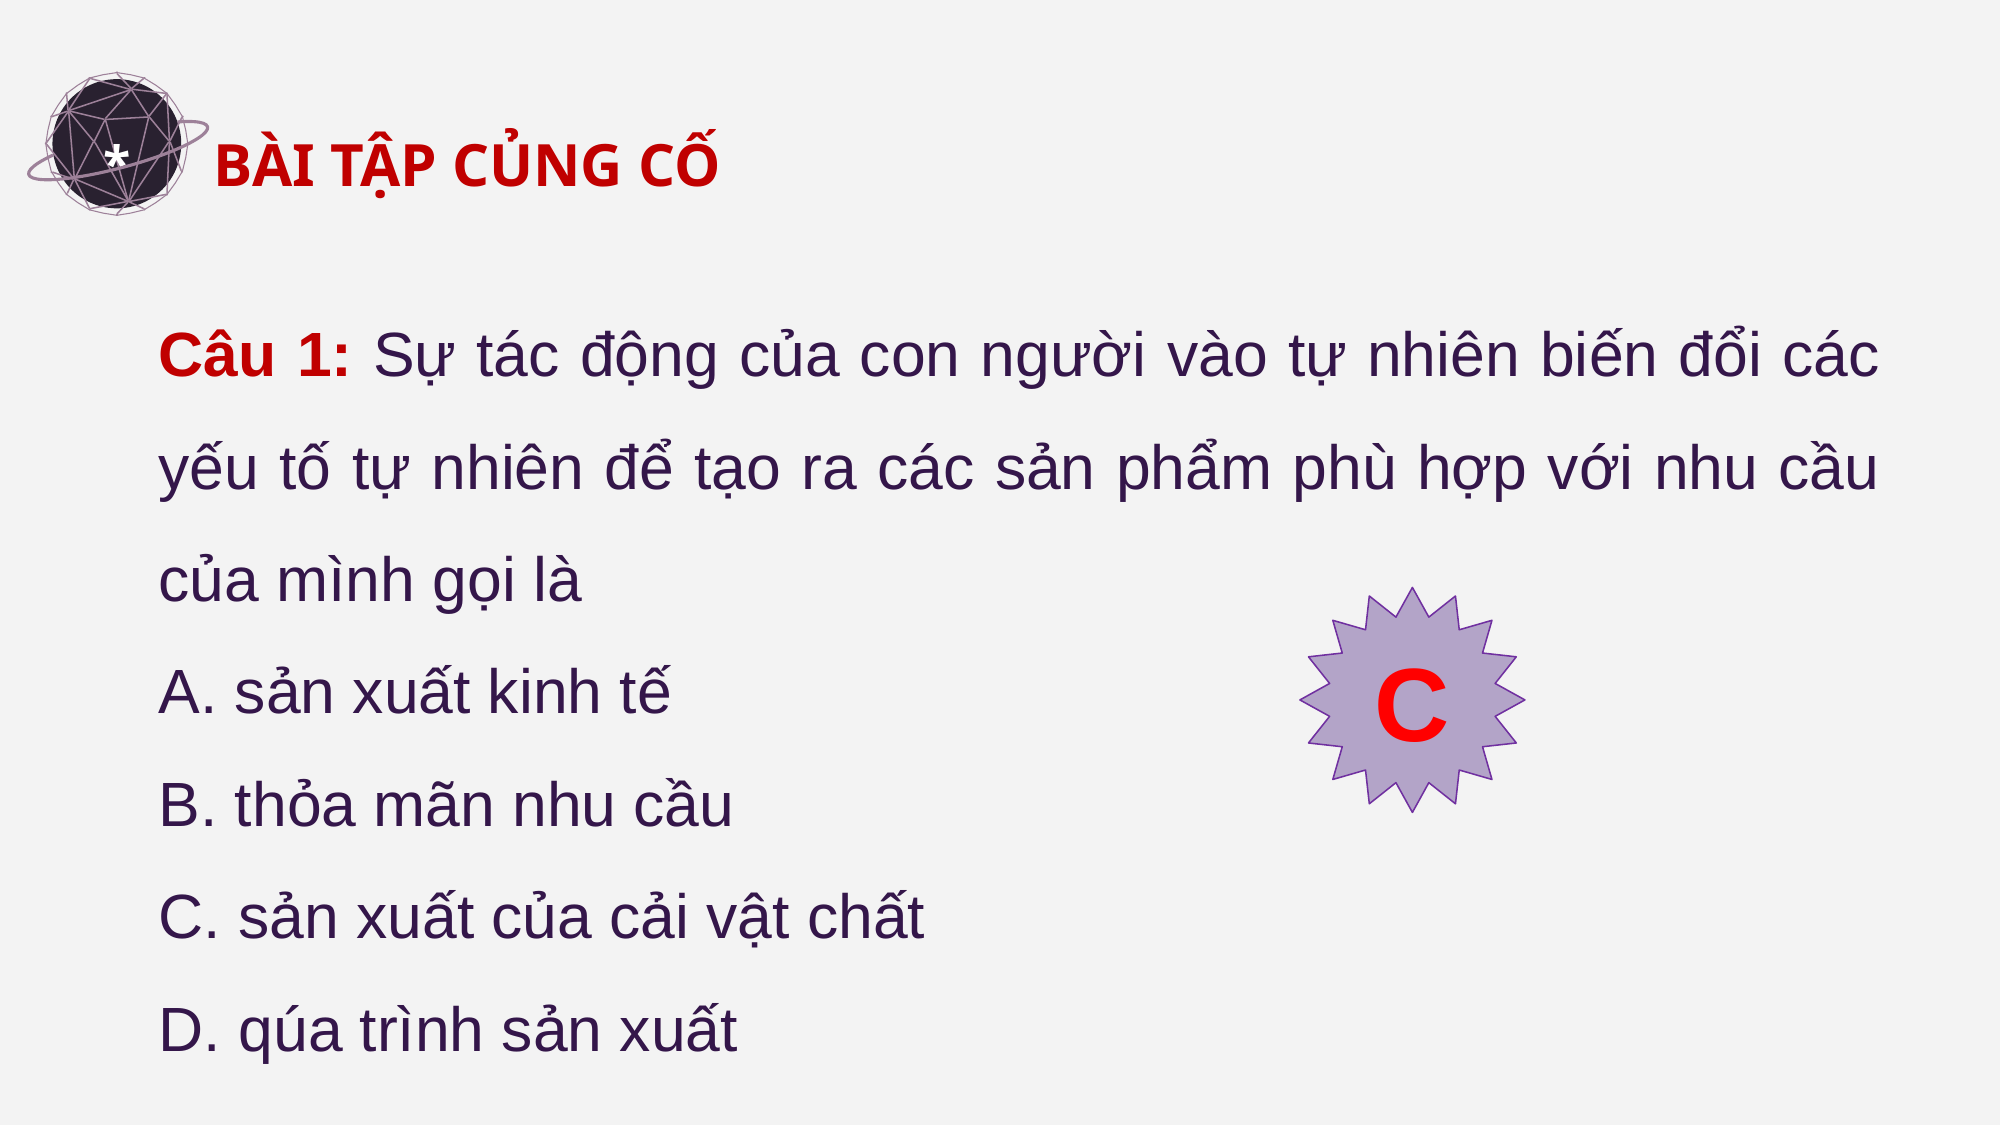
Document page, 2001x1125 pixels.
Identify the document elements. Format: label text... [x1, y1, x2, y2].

text_box BÀI TẬP CỦNG CỐ [211, 86, 1761, 206]
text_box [25, 71, 211, 217]
text_box C [1299, 586, 1526, 814]
list Câu 1: Sự tác động của con người vào tự nhiên biến đổi các yếu tố tự nhiên để tạo ra các sản phẩm phù hợp với nhu cầu của mình gọi là A. sản xuất kinh tế B. thỏa mãn nhu cầu C. sản xuất của cải vật chất D. qúa trình sản xuất [143, 261, 1897, 1000]
